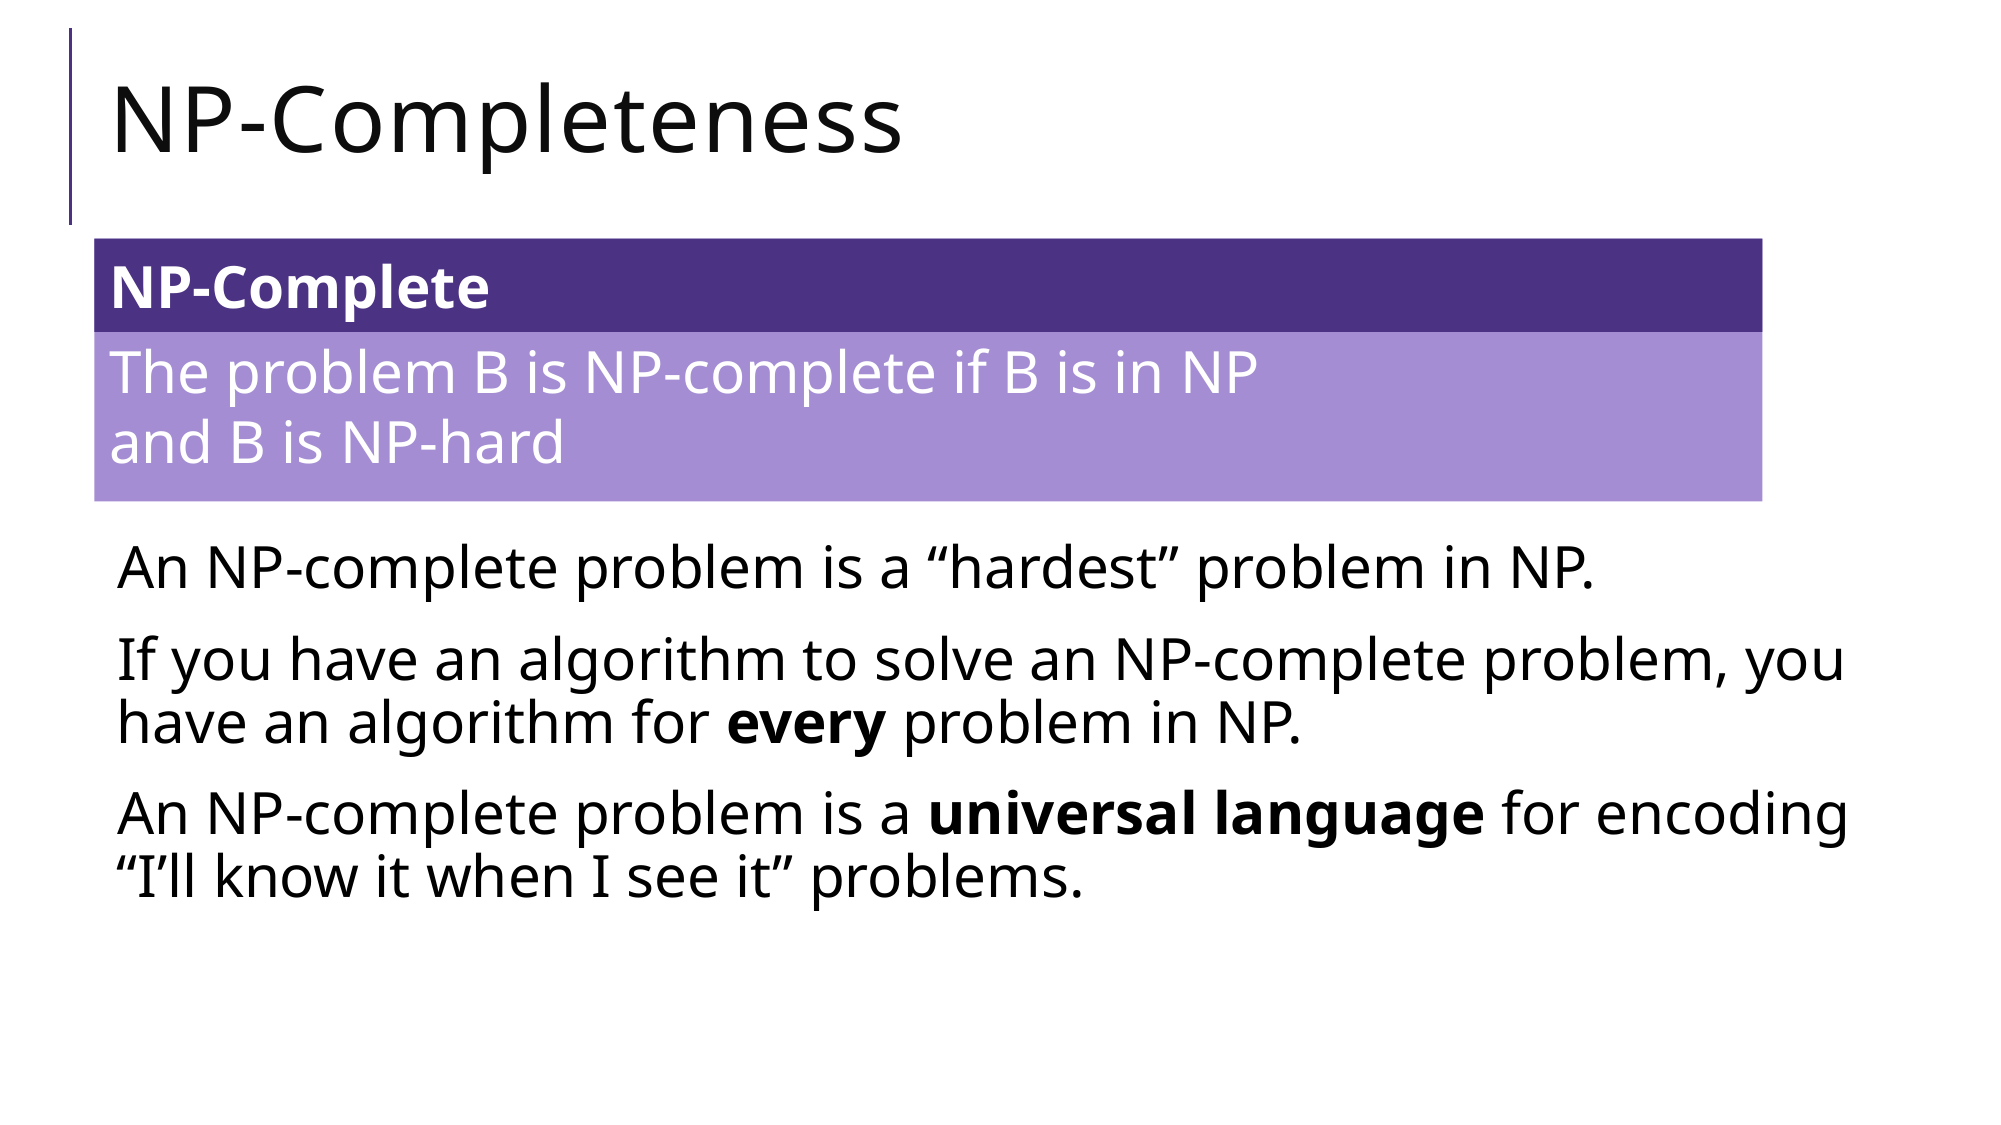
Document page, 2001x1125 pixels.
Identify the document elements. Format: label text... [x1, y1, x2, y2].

list An NP-complete problem is a “hardest” problem in NP. If you have an algorithm to solve an NP-complete problem, you have an algorithm for every problem in NP. An NP-complete problem is a universal language for encoding “I’ll know it when I see it” problems. [94, 530, 1930, 1035]
text_box NP-Complete [93, 237, 1764, 333]
text_box The problem B is NP-complete if B is in NP and B is NP-hard [93, 333, 1764, 503]
title NP-Completeness [94, 43, 1930, 210]
